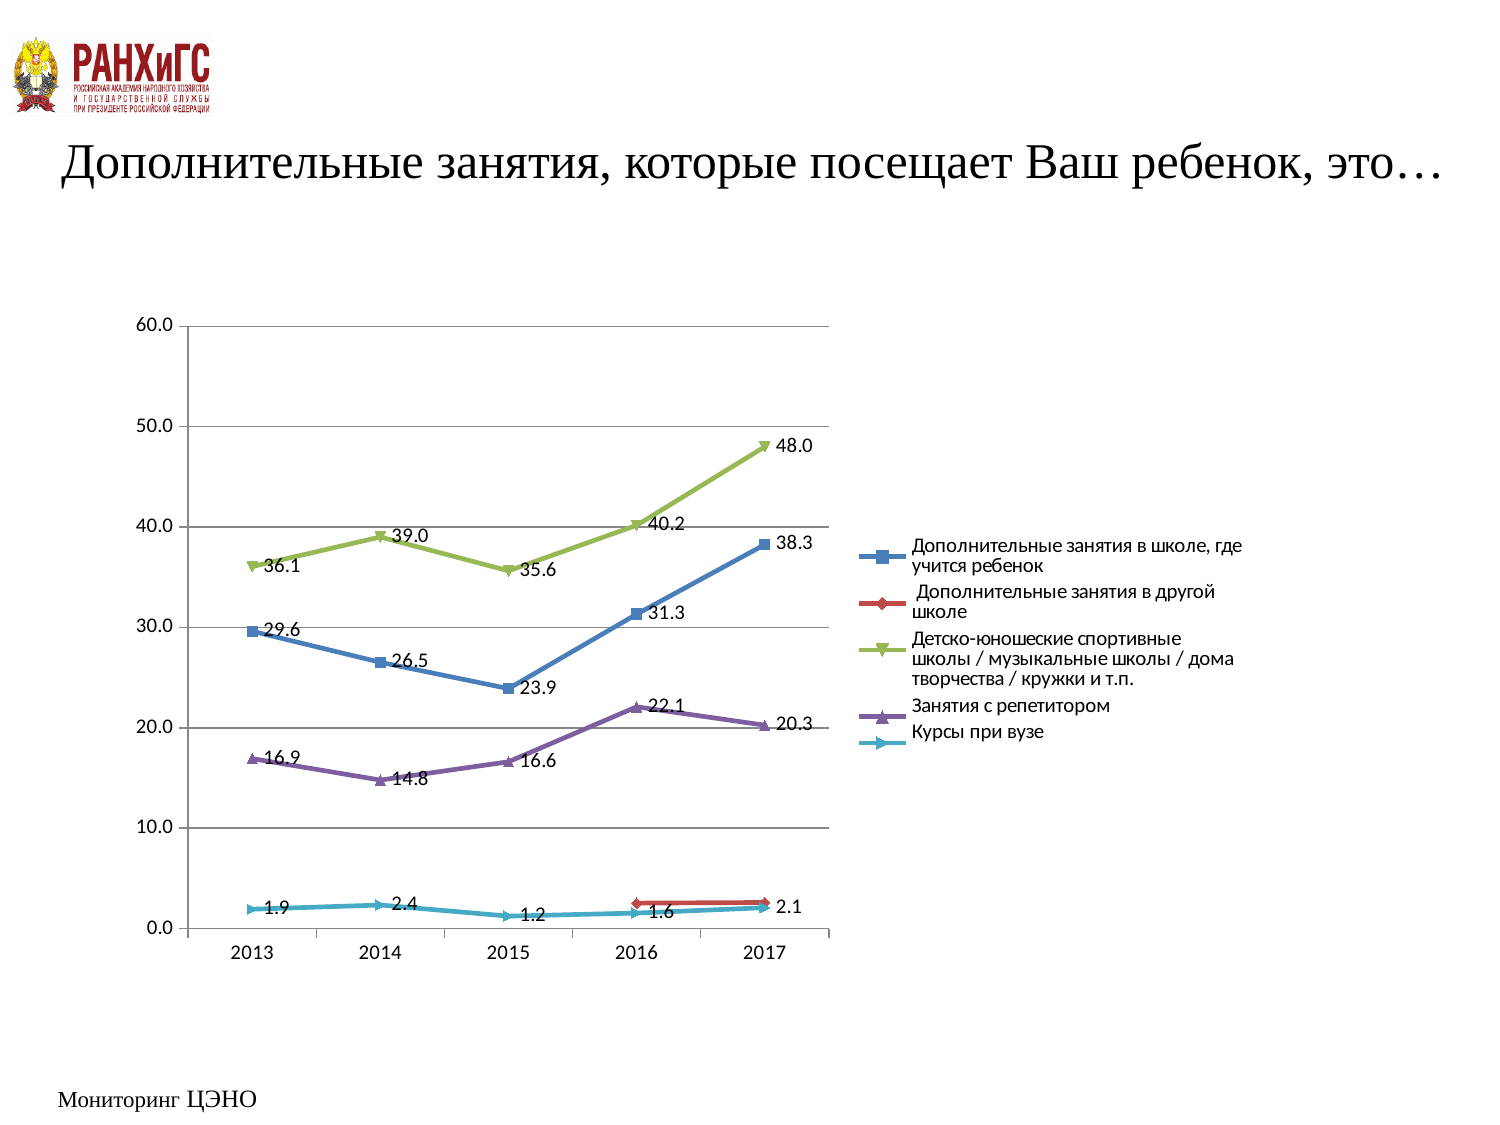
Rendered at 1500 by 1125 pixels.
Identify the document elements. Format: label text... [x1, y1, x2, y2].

picture [10, 33, 215, 117]
text_box Дополнительные занятия, которые посещает Ваш ребенок, это… [41, 120, 1478, 196]
chart [112, 302, 1262, 978]
text_box Мониторинг ЦЭНО [42, 1060, 362, 1120]
